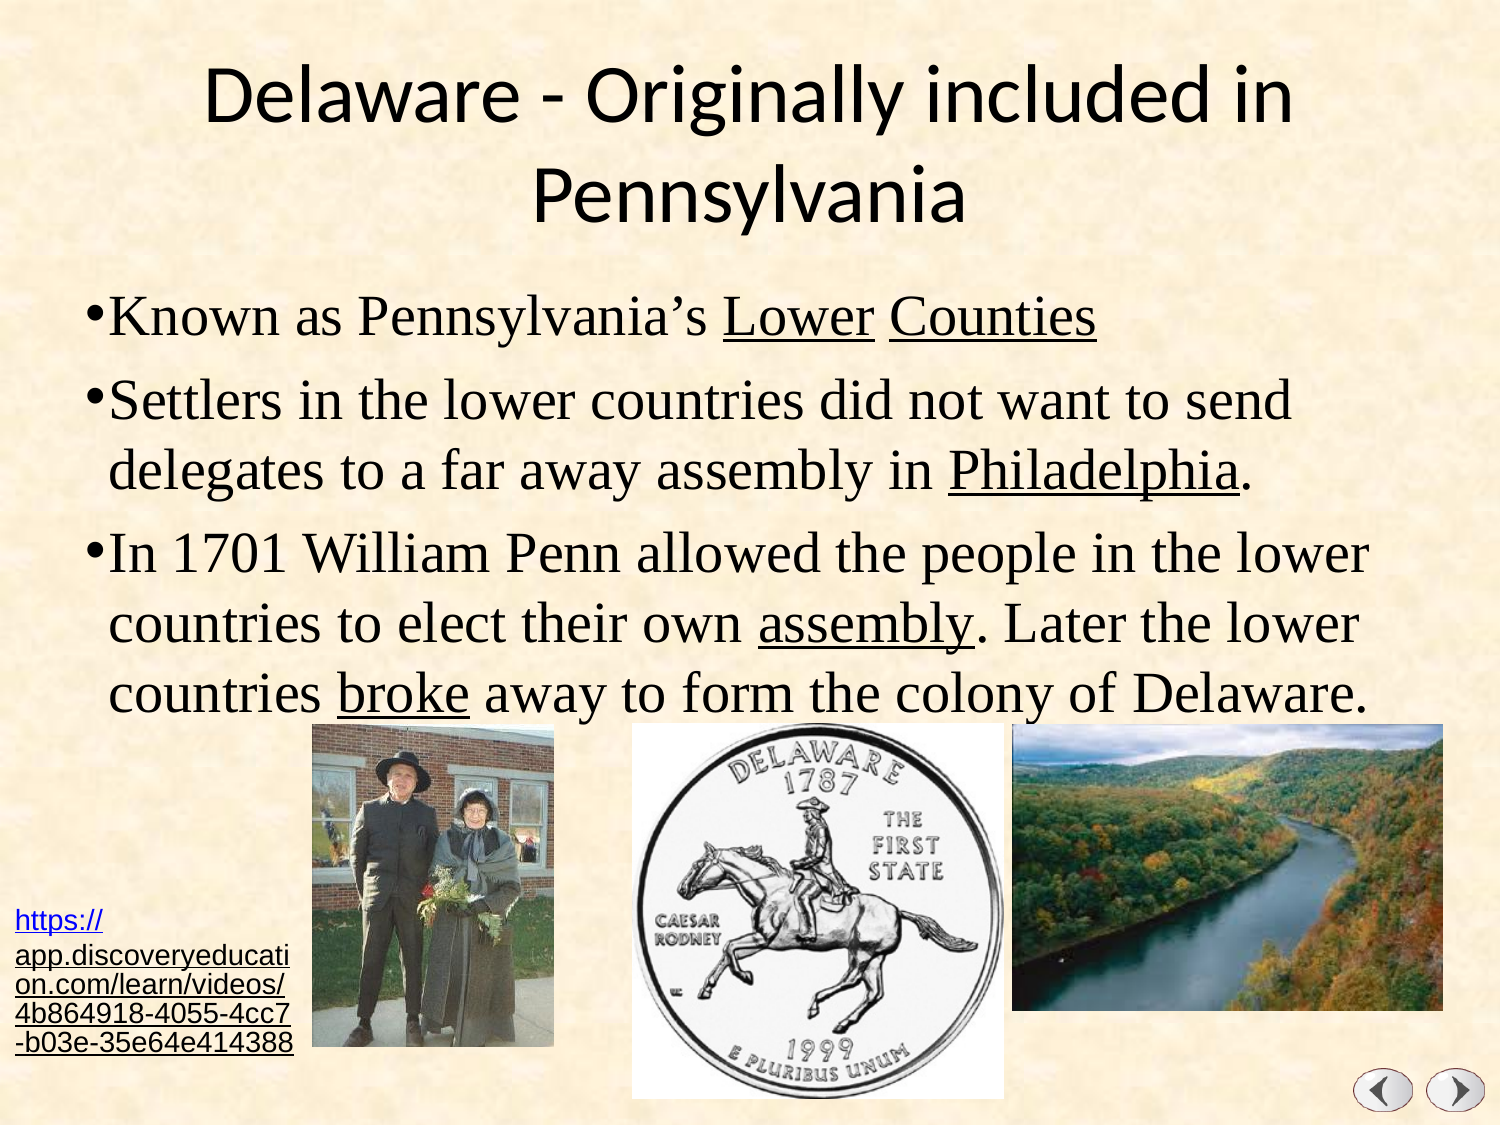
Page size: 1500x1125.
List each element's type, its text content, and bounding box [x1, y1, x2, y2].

title Delaware - Originally included in Pennsylvania [75, 45, 1425, 233]
list Known as Pennsylvania’s Lower Counties Settlers in the lower countries did not want to send delegates to a far away assembly in Philadelphia. In 1701 William Penn allowed the people in the lower countries to elect their own assembly. Later the lower countries broke away to form the colony of Delaware. [37, 262, 1463, 741]
text_box https://app.discoveryeducation.com/learn/videos/4b864918-4055-4cc7-b03e-35e64e414388 [0, 893, 307, 1013]
picture [0, 0, 1500, 1125]
